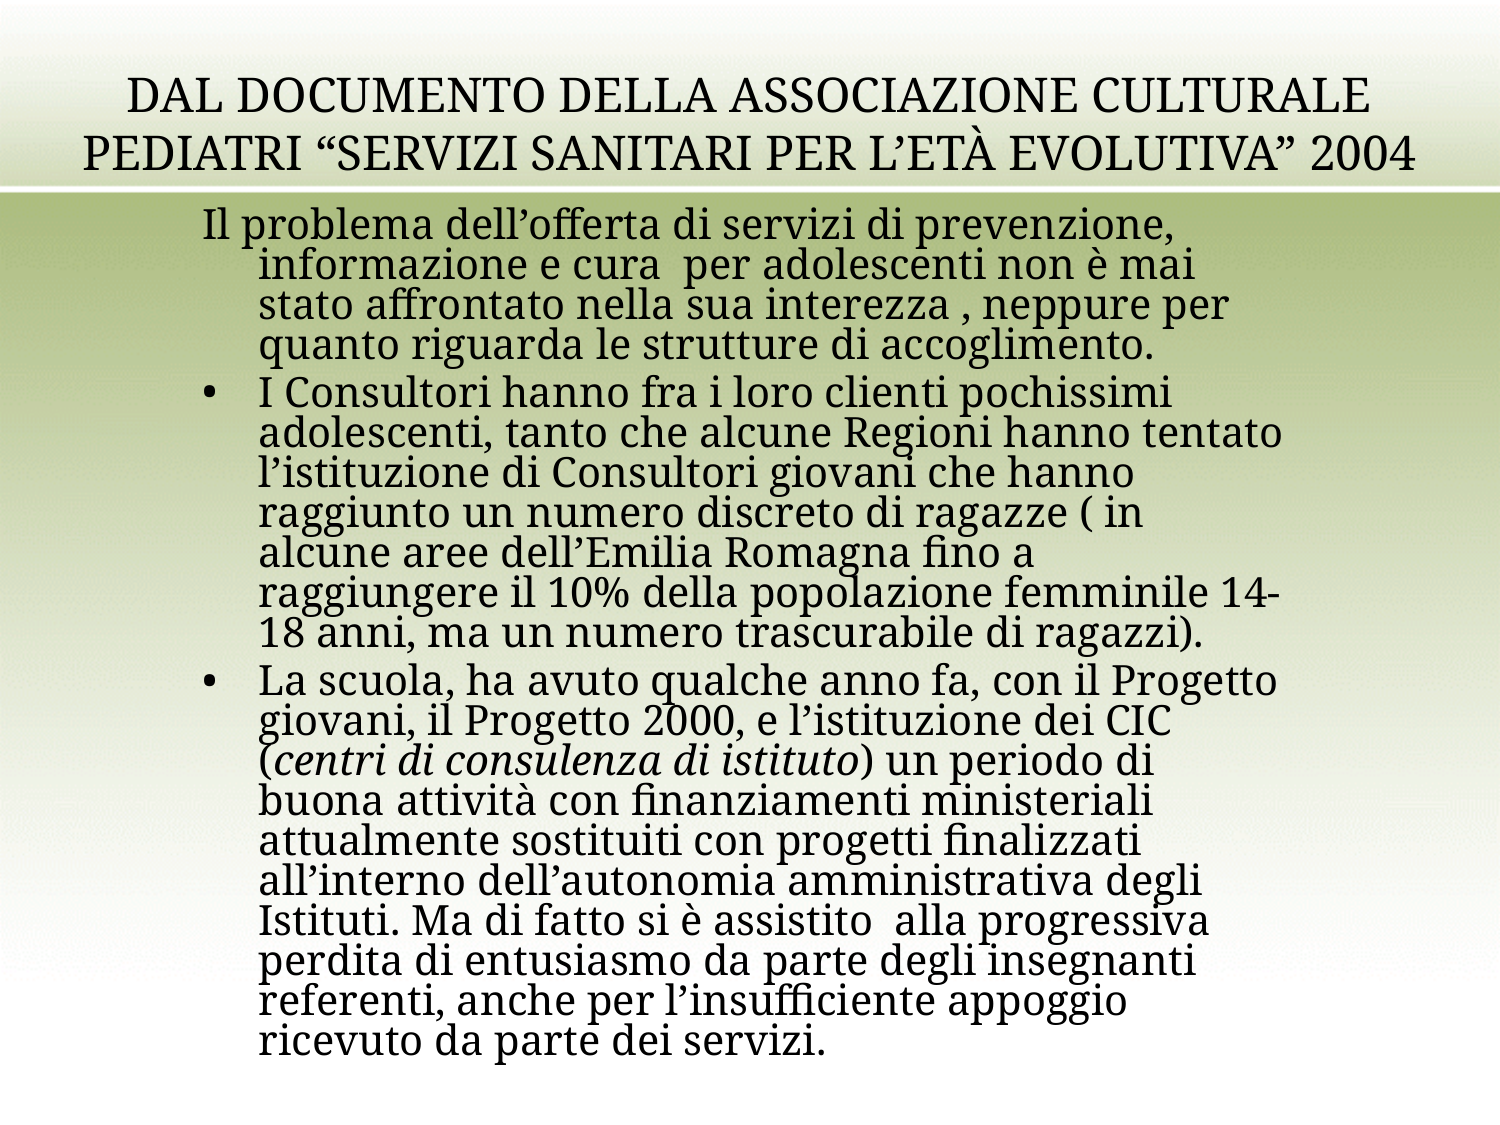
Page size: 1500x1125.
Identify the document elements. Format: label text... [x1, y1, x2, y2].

picture [0, 0, 1500, 1125]
title DAL DOCUMENTO DELLA ASSOCIAZIONE CULTURALE PEDIATRI “SERVIZI SANITARI PER L’ETÀ EVOLUTIVA” 2004 [53, 12, 1447, 188]
list Il problema dell’offerta di servizi di prevenzione, informazione e cura per adolescenti non è mai stato affrontato nella sua interezza , neppure per quanto riguarda le strutture di accoglimento. I Consultori hanno fra i loro clienti pochissimi adolescenti, tanto che alcune Regioni hanno tentato l’istituzione di Consultori giovani che hanno raggiunto un numero discreto di ragazze ( in alcune aree dell’Emilia Romagna fino a raggiungere il 10% della popolazione femminile 14-18 anni, ma un numero trascurabile di ragazzi). La scuola, ha avuto qualche anno fa, con il Progetto giovani, il Progetto 2000, e l’istituzione dei CIC (centri di consulenza di istituto) un periodo di buona attività con finanziamenti ministeriali attualmente sostituiti con progetti finalizzati all’interno dell’autonomia amministrativa degli Istituti. Ma di fatto si è assistito alla progressiva perdita di entusiasmo da parte degli insegnanti referenti, anche per l’insufficiente appoggio ricevuto da parte dei servizi. [187, 200, 1300, 1125]
